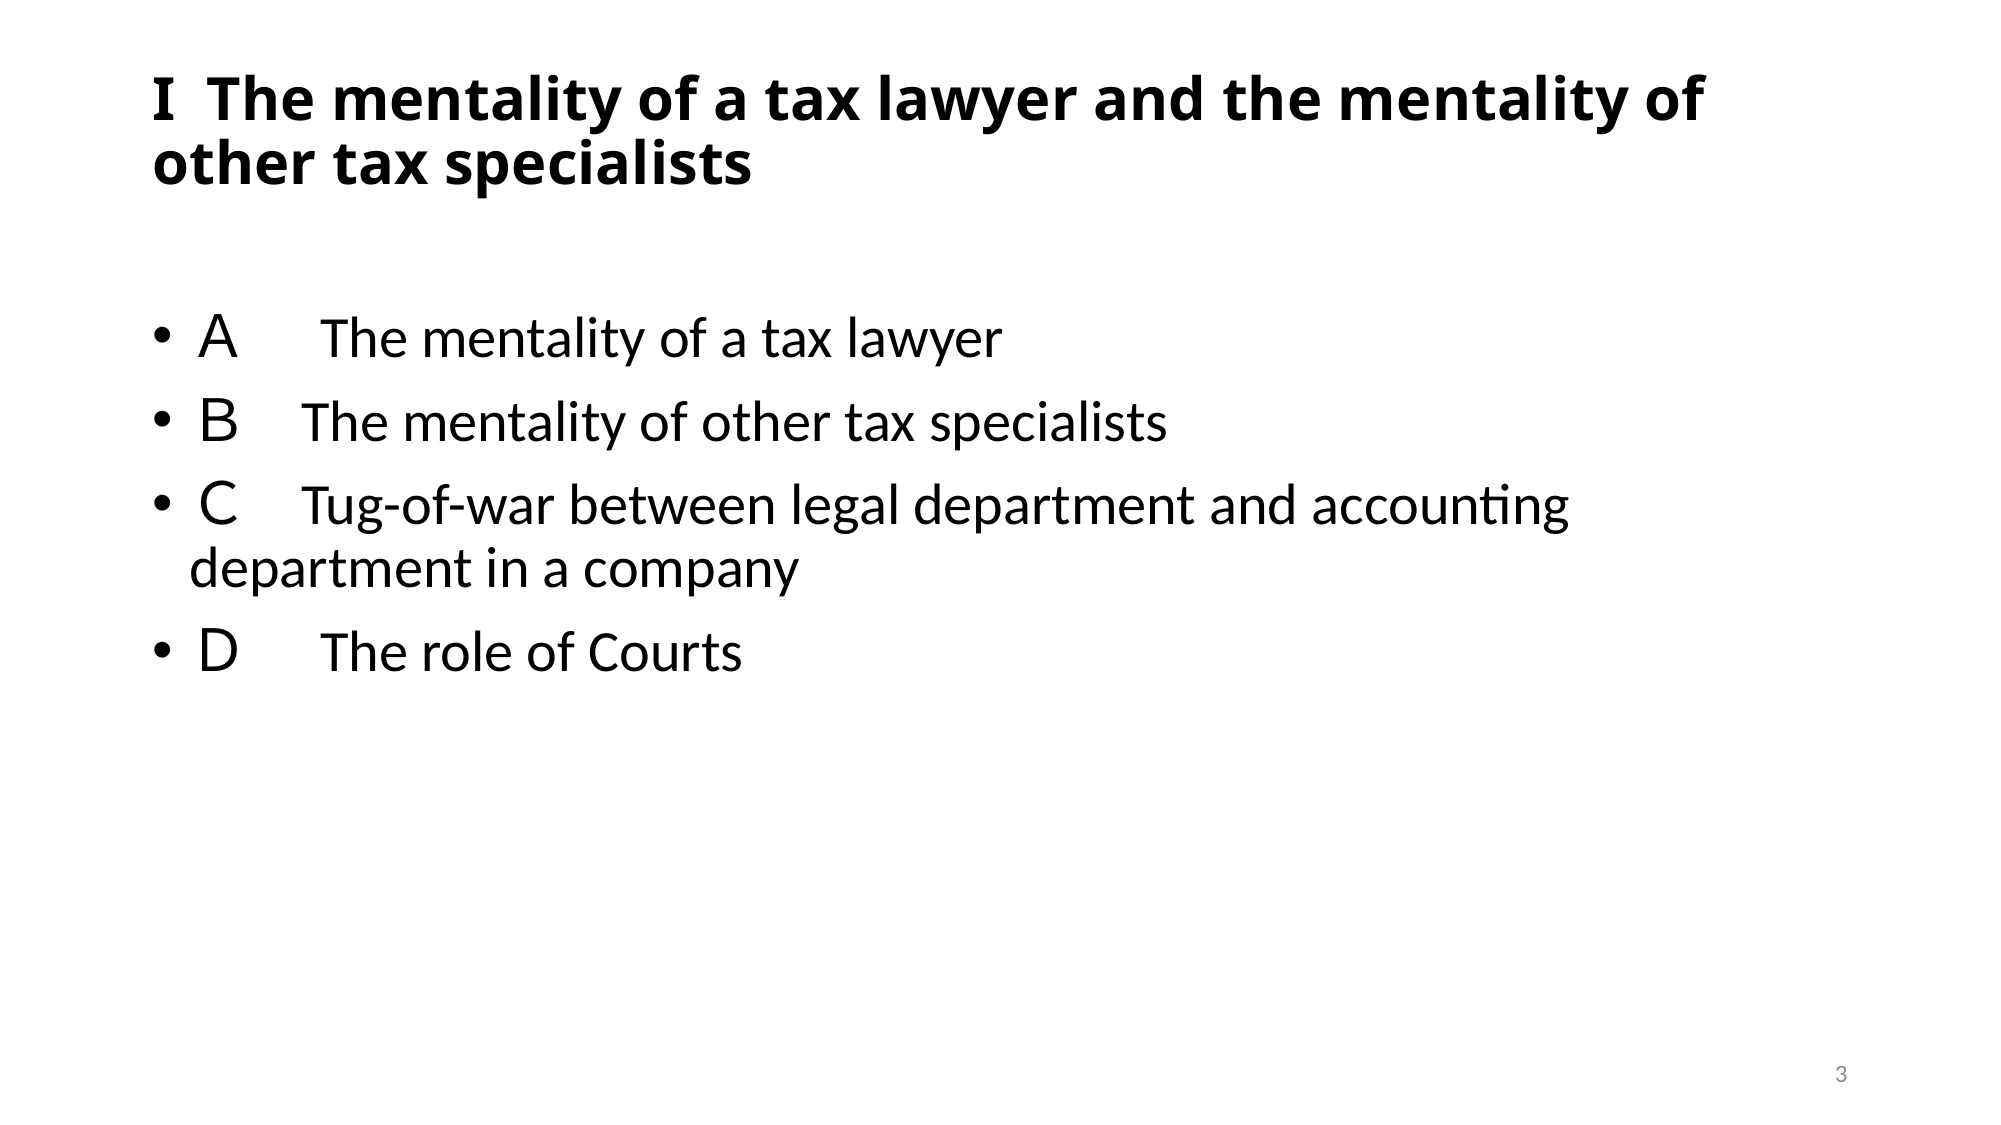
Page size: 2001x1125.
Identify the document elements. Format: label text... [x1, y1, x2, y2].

title I The mentality of a tax lawyer and the mentality of other tax specialists [137, 59, 1863, 278]
list Ａ The mentality of a tax lawyer Ｂ The mentality of other tax specialists Ｃ Tug-of-war between legal department and accounting department in a company Ｄ The role of Courts [137, 299, 1863, 1014]
slide_number 3 [1412, 1042, 1863, 1103]
